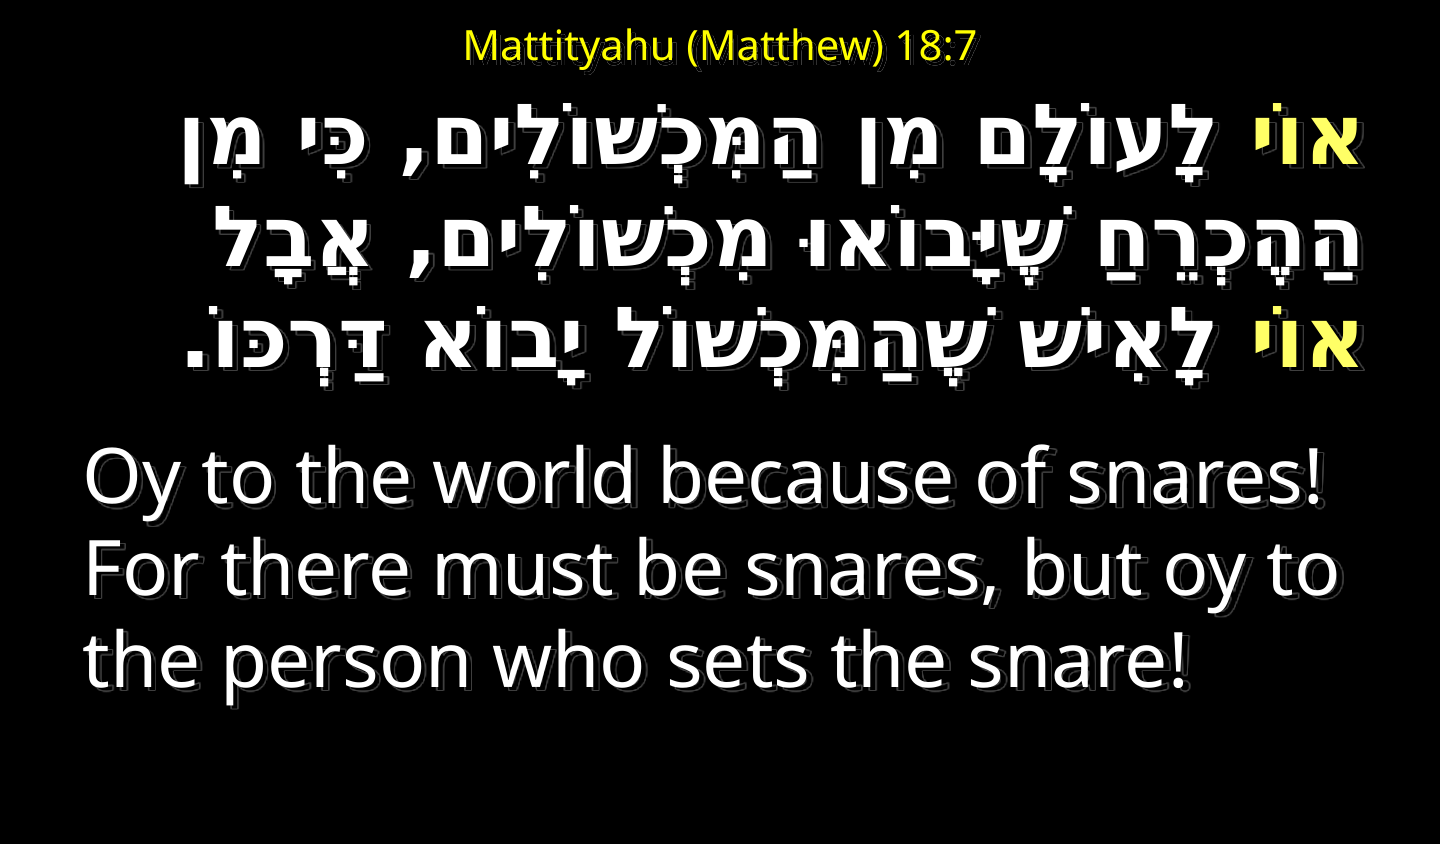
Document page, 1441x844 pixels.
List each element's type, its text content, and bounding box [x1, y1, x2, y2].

list אוֹי לָעוֹלָם מִן הַמִּכְשׁוֹלִים, כִּי מִן הַהֶכְרֵחַ שֶׁיָּבוֹאוּ מִכְשׁוֹלִים, אֲבָל אוֹי לָאִישׁ שֶׁהַמִּכְשׁוֹל יָבוֹא דַּרְכּוֹ. Oy to the world because of snares! For there must be snares, but oy to the person who sets the snare! [71, 75, 1378, 844]
title Mattityahu (Matthew) 18:7 [234, 9, 1207, 79]
